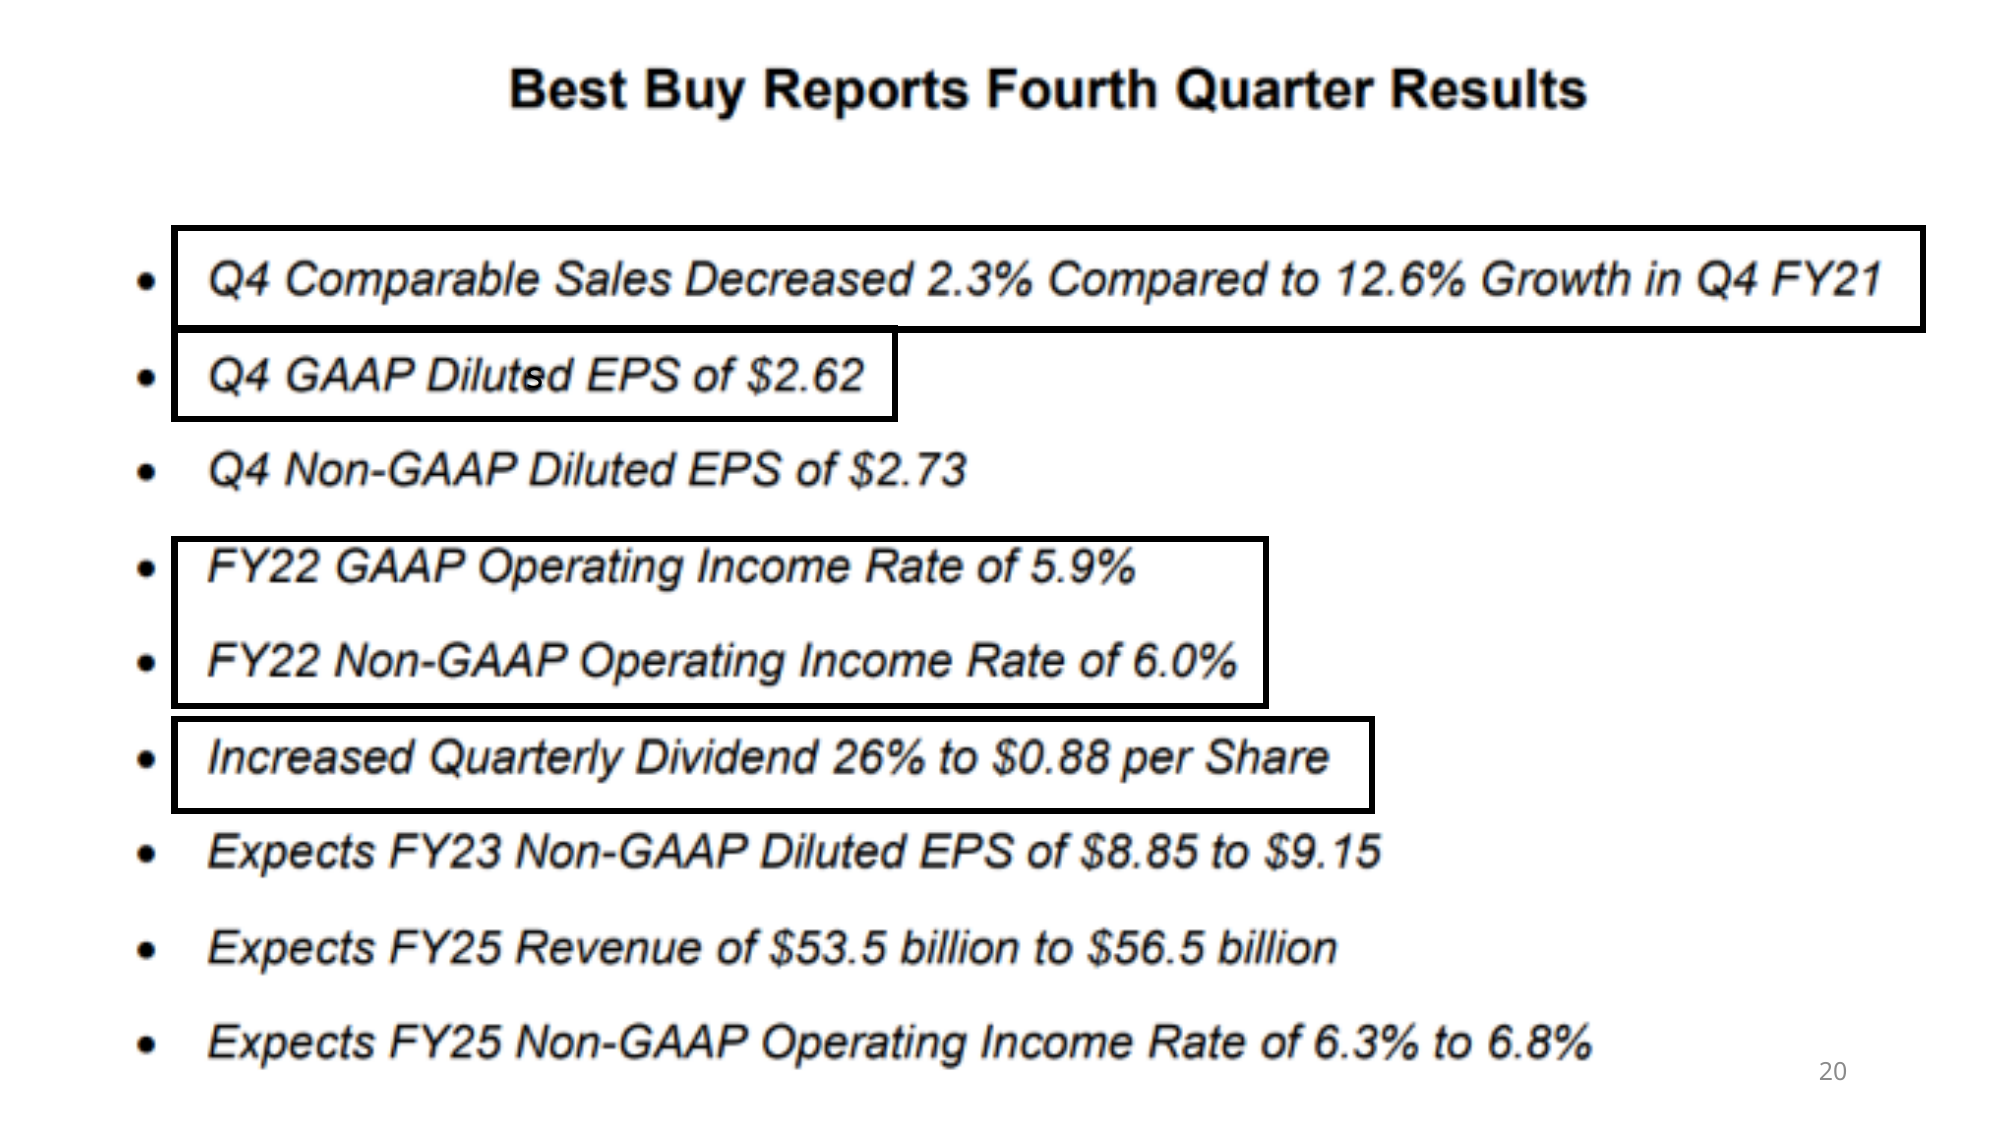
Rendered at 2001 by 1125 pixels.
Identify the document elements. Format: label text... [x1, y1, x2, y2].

picture [91, 52, 1909, 1073]
text_box [1909, 227, 1924, 331]
slide_number 20 [1412, 1073, 1863, 1103]
